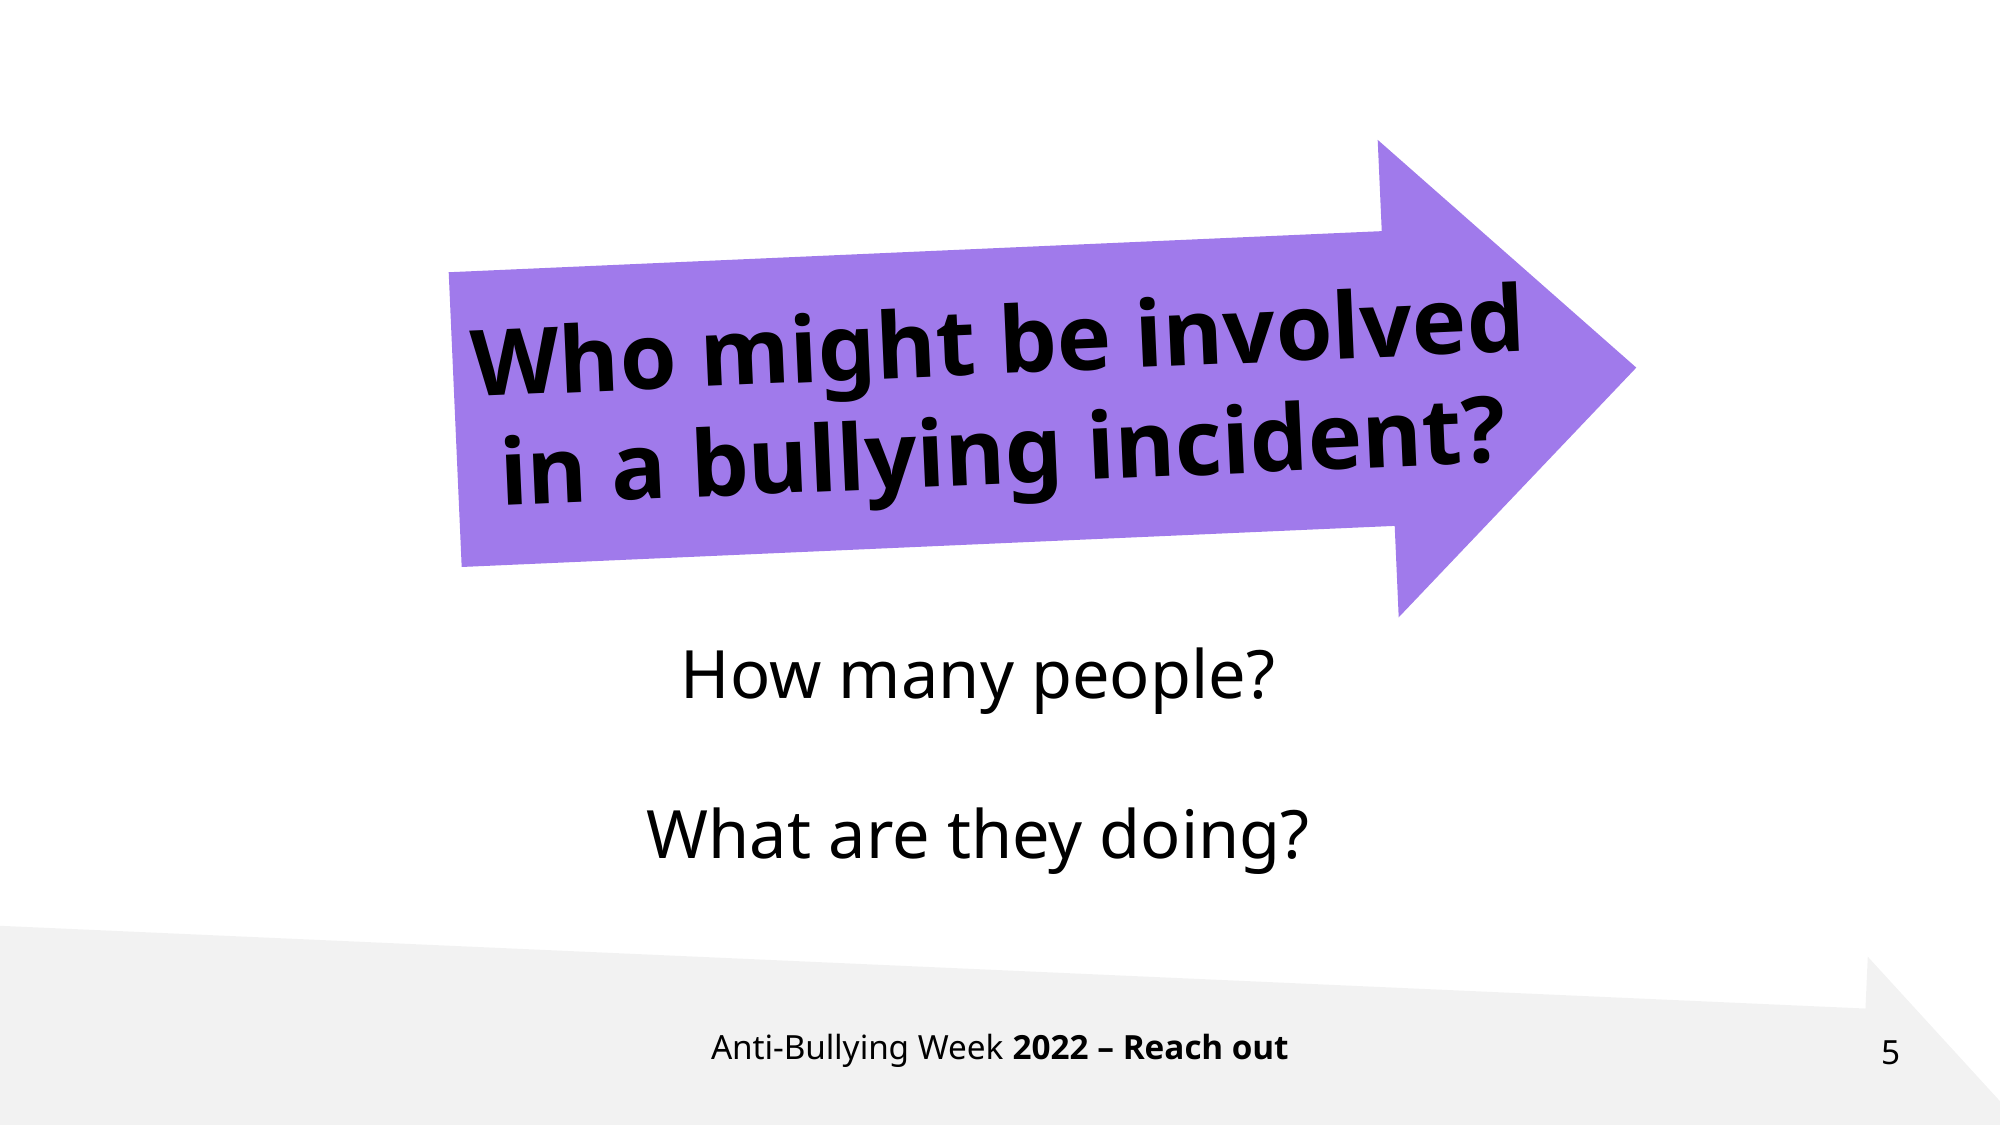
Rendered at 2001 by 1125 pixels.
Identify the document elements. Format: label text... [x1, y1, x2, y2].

text_box Who might be involved in a bullying incident? [439, 249, 1561, 534]
text_box [459, 486, 1526, 620]
text_box [1552, 291, 1638, 451]
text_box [0, 912, 2000, 1125]
text_box How many people? What are they doing? [185, 624, 1772, 880]
text_box [447, 137, 1506, 298]
